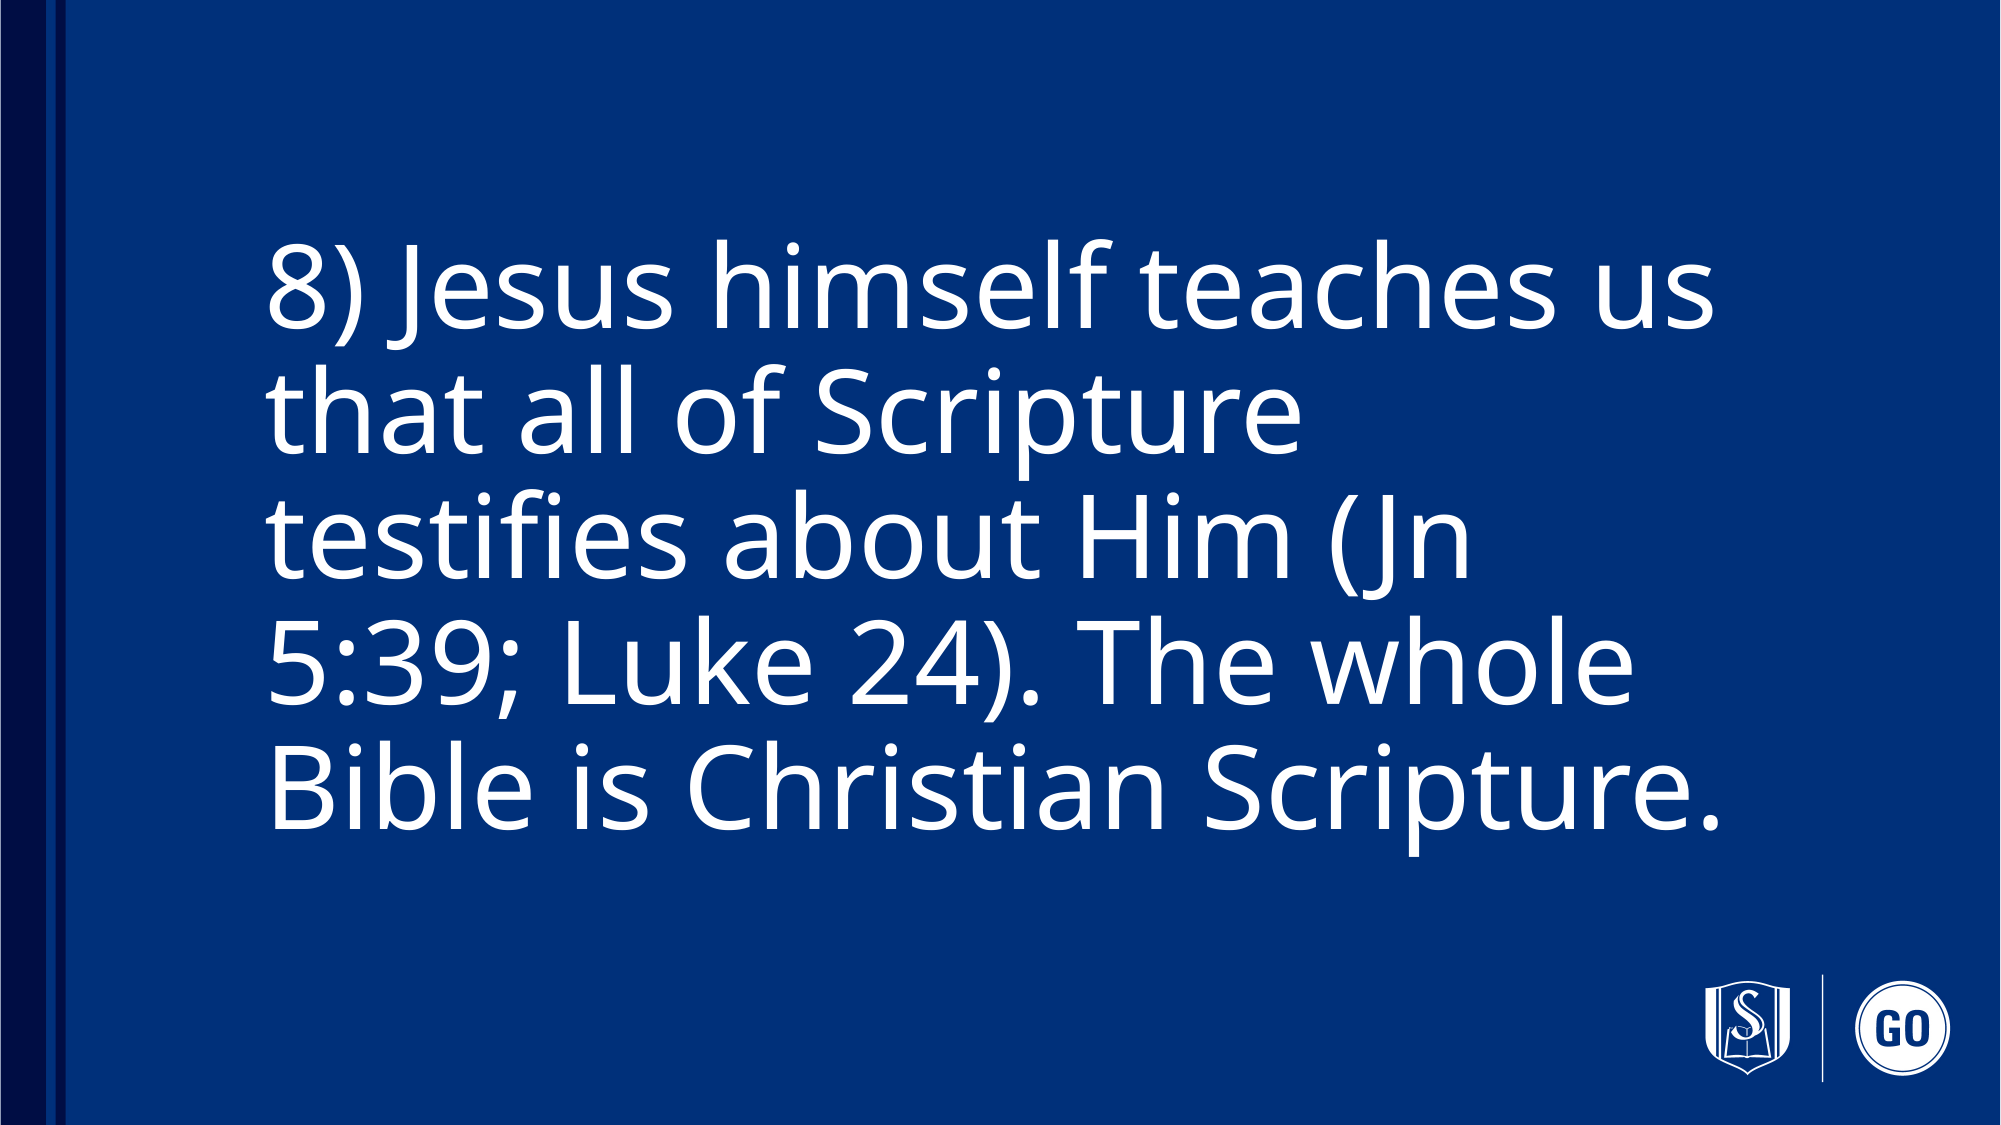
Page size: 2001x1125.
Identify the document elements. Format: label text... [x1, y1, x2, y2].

title 8) Jesus himself teaches us that all of Scripture testifies about Him (Jn 5:39; Luke 24). The whole Bible is Christian Scripture. [249, 184, 1750, 863]
picture [0, 0, 2001, 1125]
